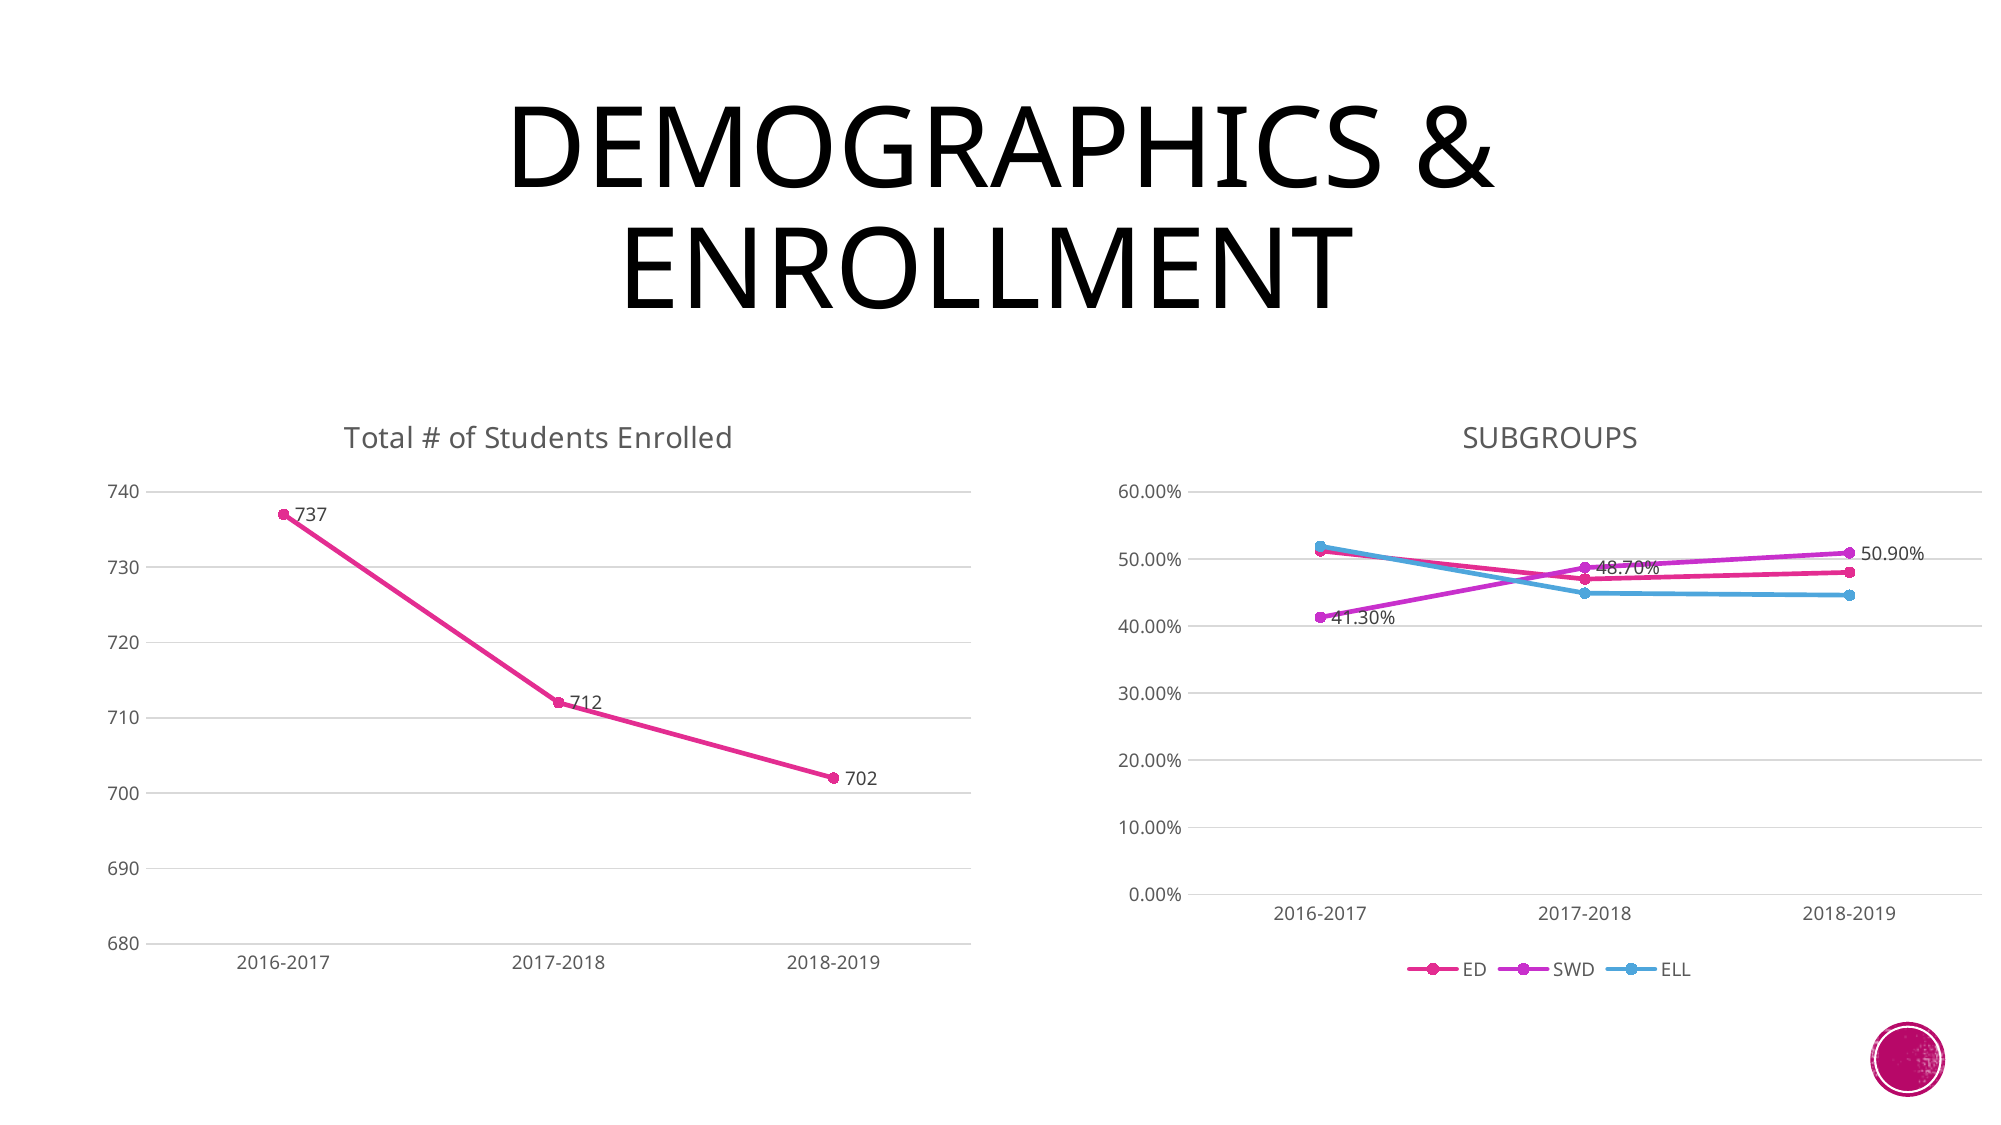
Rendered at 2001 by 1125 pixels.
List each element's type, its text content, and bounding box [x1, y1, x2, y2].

chart [91, 390, 988, 987]
chart [1102, 390, 1999, 987]
title Demographics & Enrollment [175, 79, 1826, 344]
